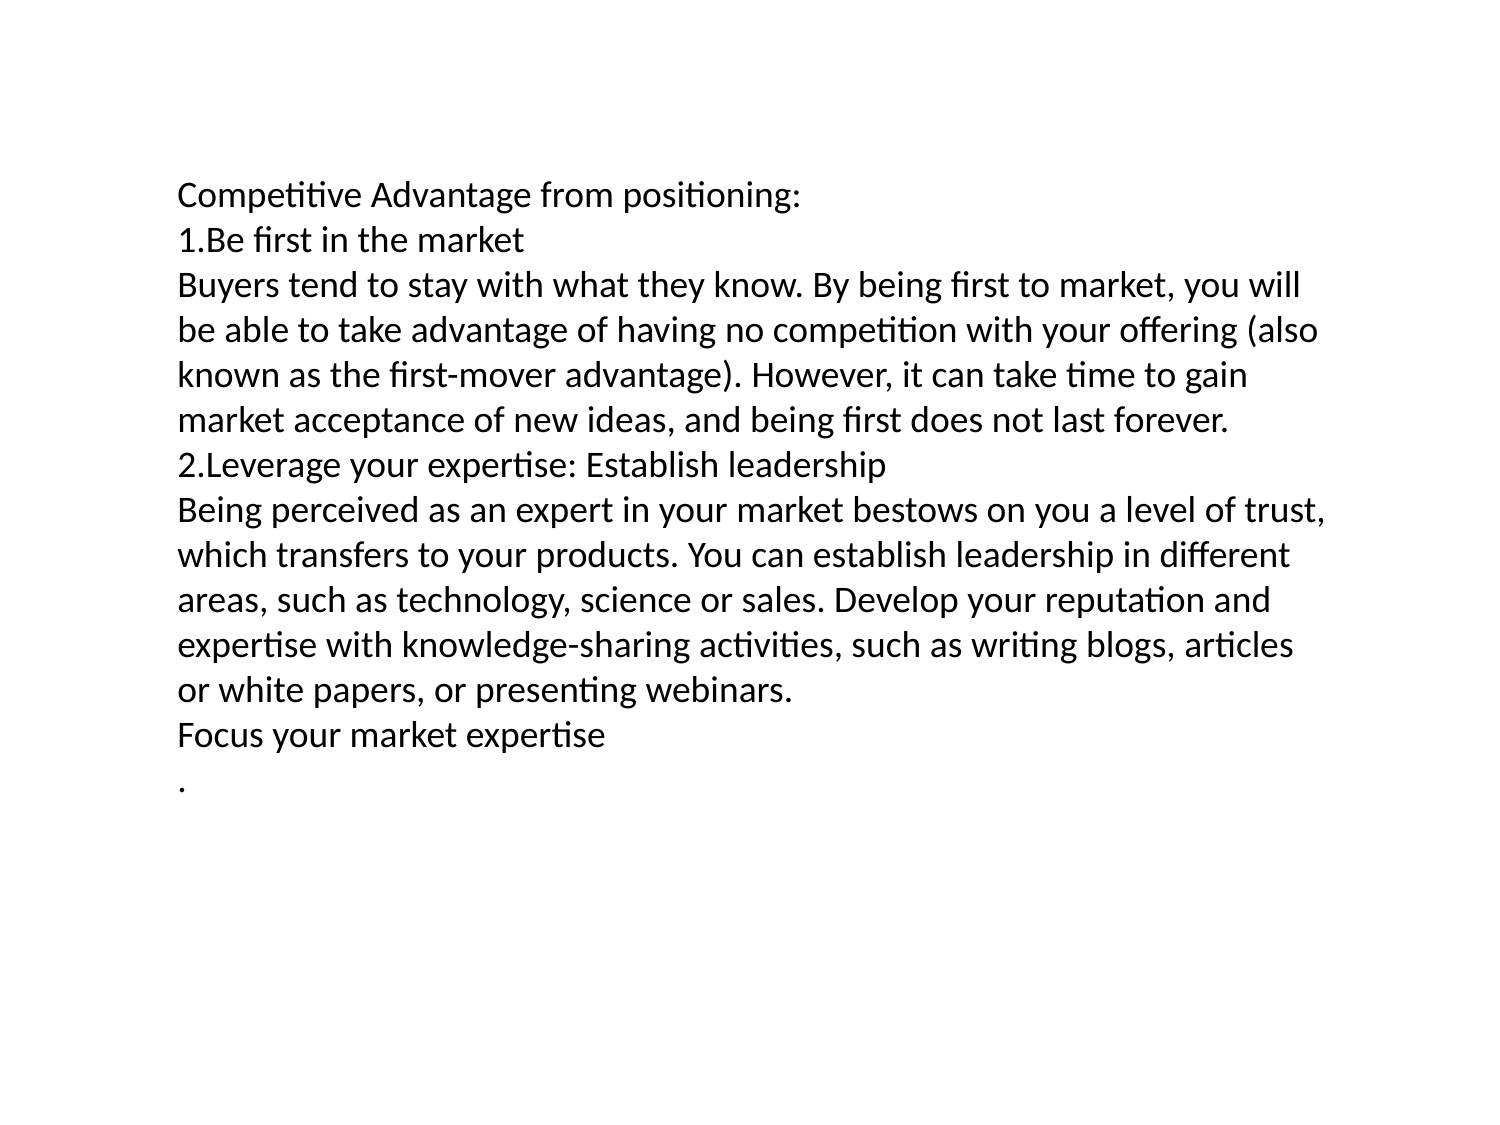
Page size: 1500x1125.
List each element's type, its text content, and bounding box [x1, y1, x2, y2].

text_box Competitive Advantage from positioning: 1.Be first in the market Buyers tend to stay with what they know. By being first to market, you will be able to take advantage of having no competition with your offering (also known as the first-mover advantage). However, it can take time to gain market acceptance of new ideas, and being first does not last forever. 2.Leverage your expertise: Establish leadership Being perceived as an expert in your market bestows on you a level of trust, which transfers to your products. You can establish leadership in different areas, such as technology, science or sales. Develop your reputation and expertise with knowledge-sharing activities, such as writing blogs, articles or white papers, or presenting webinars. Focus your market expertise . [162, 162, 1350, 808]
